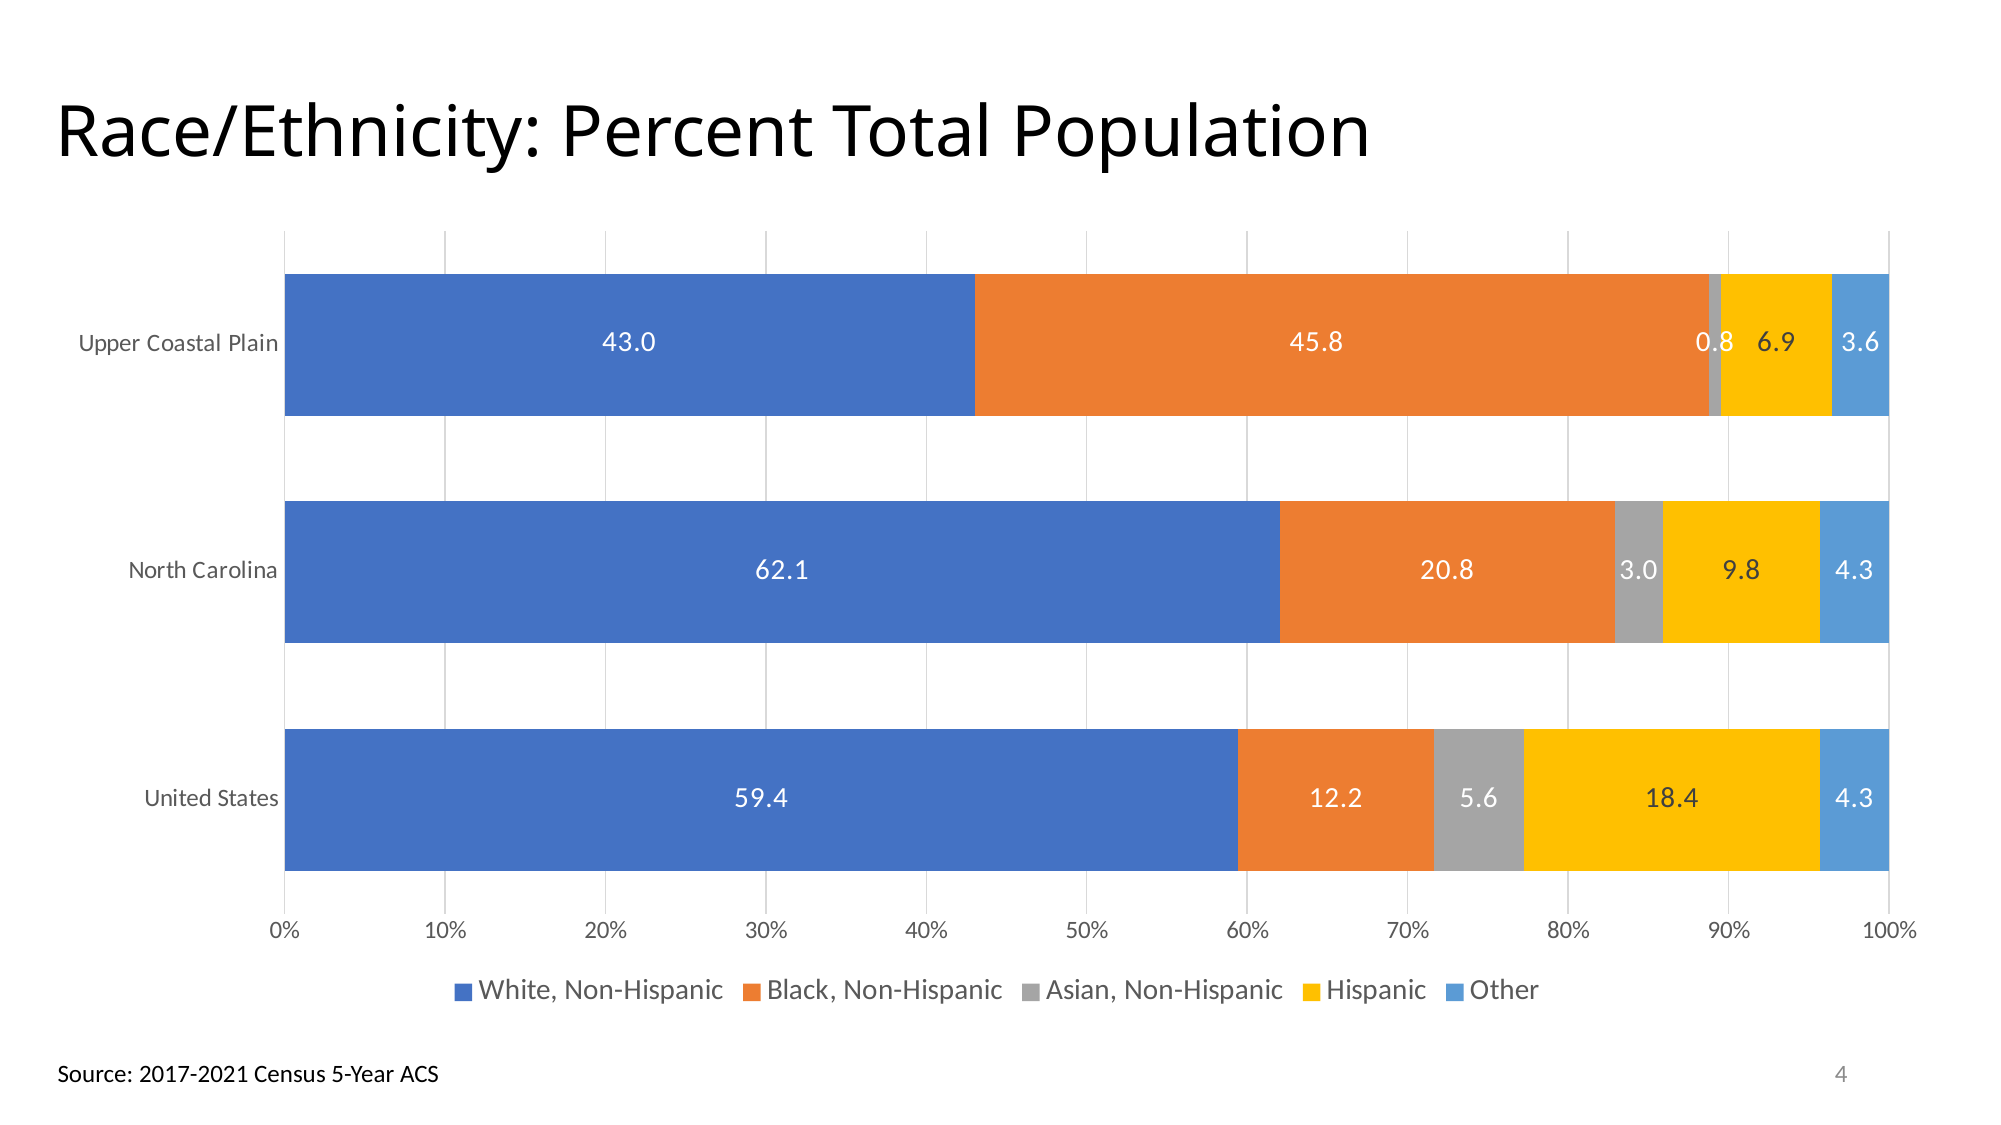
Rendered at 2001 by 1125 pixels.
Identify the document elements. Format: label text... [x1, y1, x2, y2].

title Race/Ethnicity: Percent Total Population [40, 51, 1955, 214]
chart [40, 214, 1955, 1014]
slide_number 4 [1412, 1042, 1863, 1103]
text_box Source: 2017-2021 Census 5-Year ACS [42, 1049, 455, 1095]
